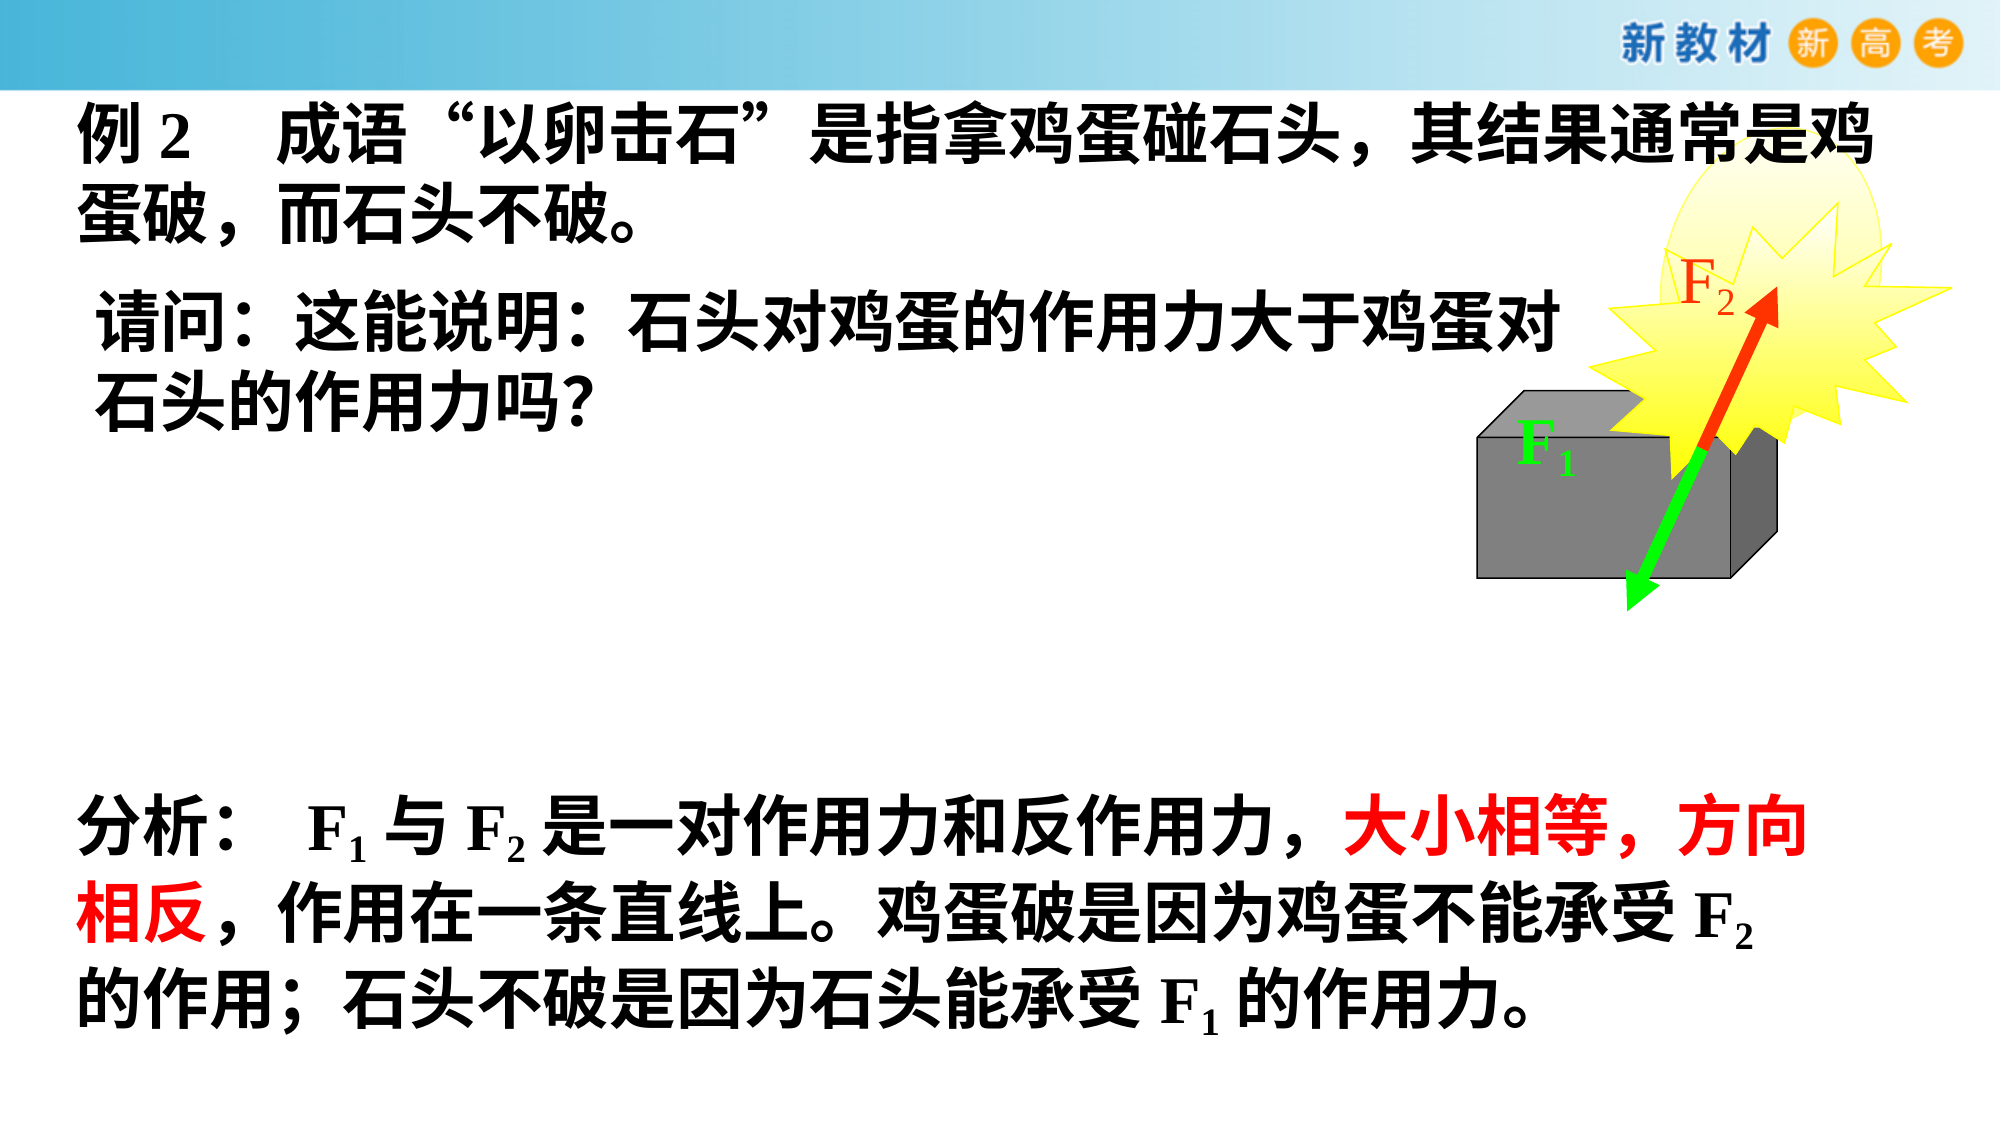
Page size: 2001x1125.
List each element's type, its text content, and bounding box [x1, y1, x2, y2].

text_box 例2 成语“以卵击石”是指拿鸡蛋碰石头，其结果通常是鸡蛋破，而石头不破。 [61, 84, 1907, 260]
text_box F1 [1501, 390, 1615, 492]
text_box [1834, 260, 1861, 275]
text_box 分析： F1与F2是一对作用力和反作用力，大小相等，方向相反，作用在一条直线上。鸡蛋破是因为鸡蛋不能承受F2的作用；石头不破是因为石头能承受F1的作用力。 [61, 776, 1839, 1051]
text_box [1477, 437, 1700, 579]
text_box [1589, 303, 1756, 479]
picture [0, 0, 2001, 1125]
text_box F2 [1664, 229, 1778, 331]
text_box 请问：这能说明：石头对鸡蛋的作用力大于鸡蛋对石头的作用力吗？ [79, 272, 1590, 447]
text_box [1643, 437, 1778, 579]
text_box [1626, 448, 1703, 612]
text_box [1705, 203, 1953, 455]
text_box [1791, 407, 1806, 419]
text_box [1660, 261, 1664, 304]
text_box [1866, 261, 1882, 286]
